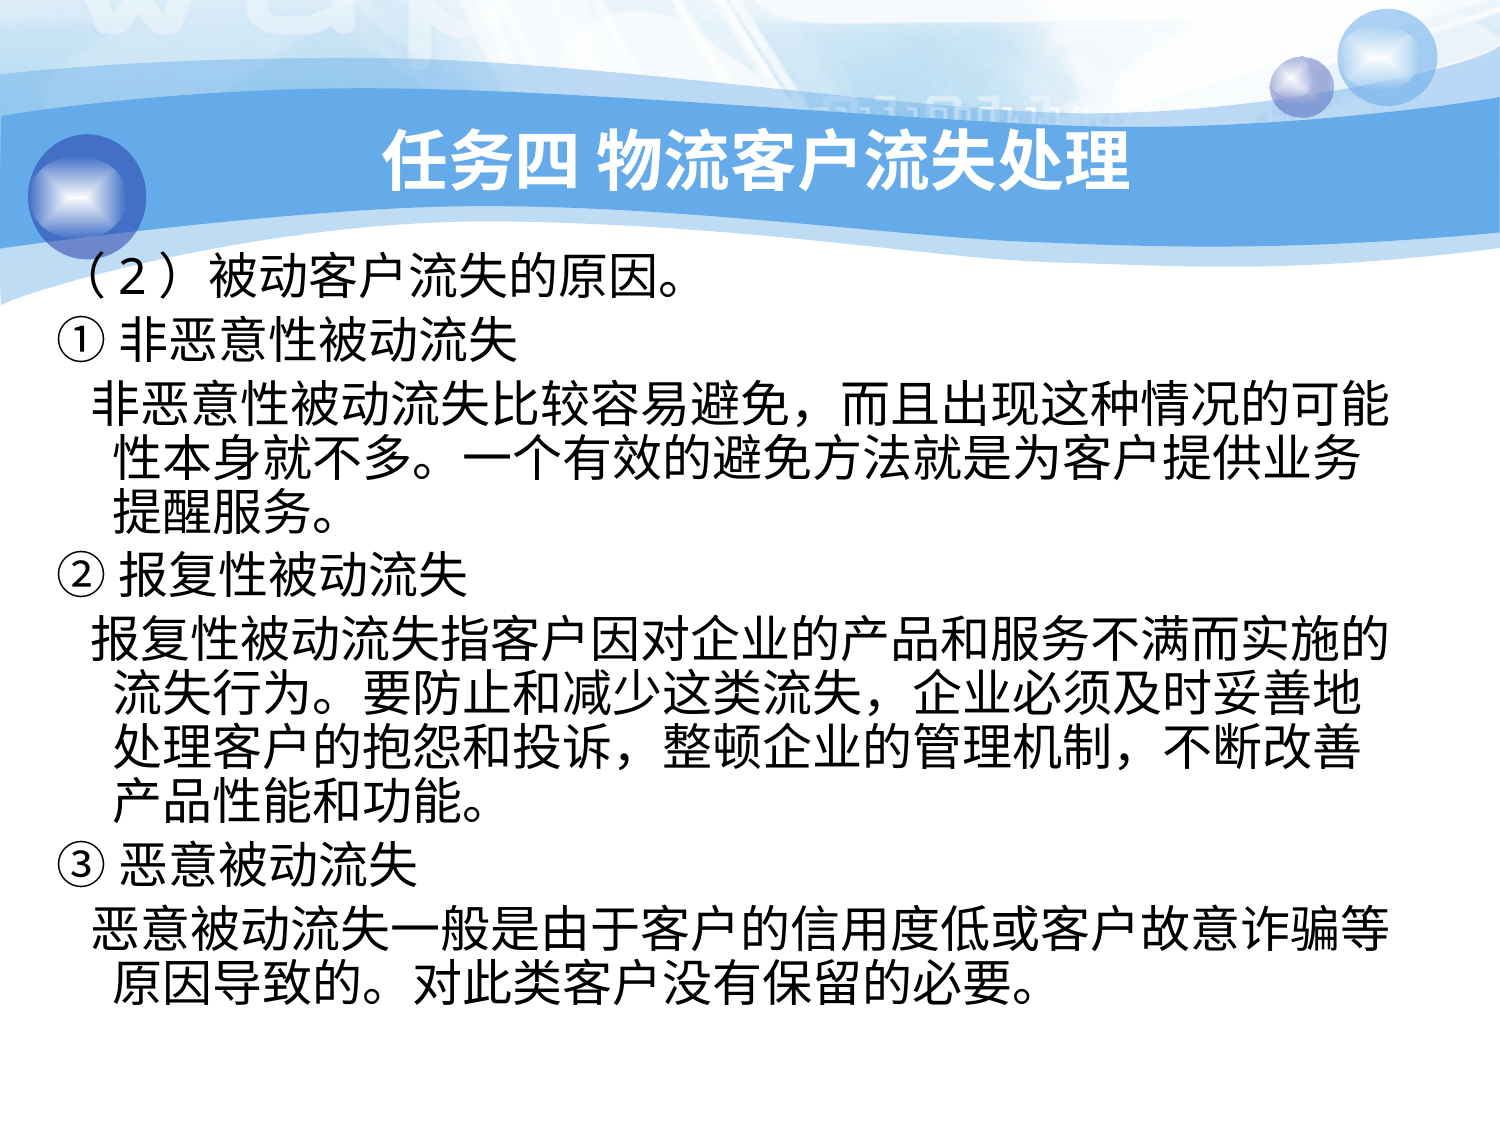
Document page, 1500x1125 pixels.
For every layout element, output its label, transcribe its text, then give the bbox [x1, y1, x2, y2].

list （2）被动客户流失的原因。 ①非恶意性被动流失 非恶意性被动流失比较容易避免，而且出现这种情况的可能性本身就不多。一个有效的避免方法就是为客户提供业务提醒服务。 ②报复性被动流失 报复性被动流失指客户因对企业的产品和服务不满而实施的流失行为。要防止和减少这类流失，企业必须及时妥善地处理客户的抱怨和投诉，整顿企业的管理机制，不断改善产品性能和功能。 ③恶意被动流失 恶意被动流失一般是由于客户的信用度低或客户故意诈骗等原因导致的。对此类客户没有保留的必要。 [40, 243, 1426, 1095]
title 任务四 物流客户流失处理 [149, 112, 1363, 206]
picture [0, 0, 1500, 112]
